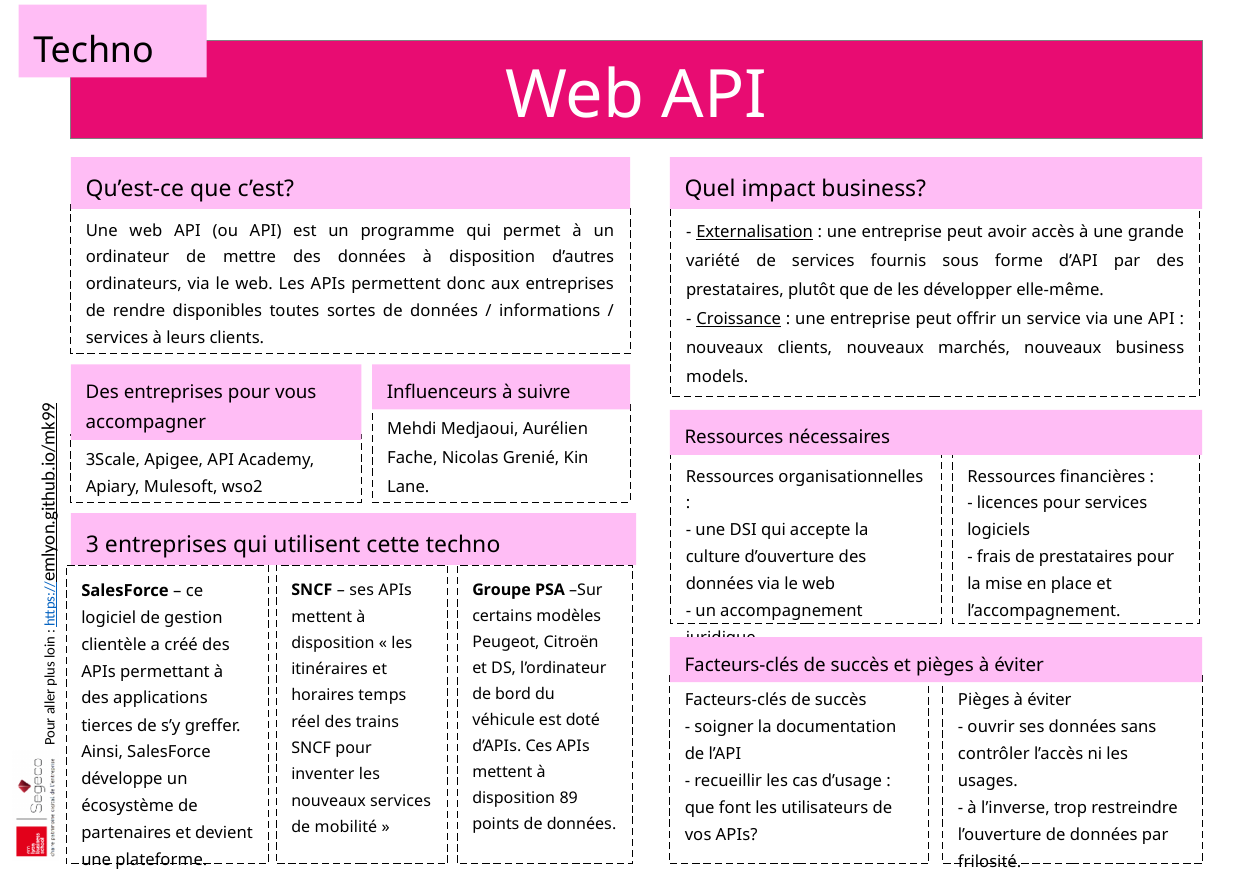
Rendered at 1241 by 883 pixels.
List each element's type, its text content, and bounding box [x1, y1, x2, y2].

picture [0, 751, 91, 860]
text_box Facteurs-clés de succès - soigner la documentation de l’API - recueillir les cas d’usage : que font les utilisateurs de vos APIs? [669, 683, 929, 864]
text_box Techno [18, 4, 207, 78]
text_box Influenceurs à suivre [372, 364, 631, 410]
text_box Quel impact business? [669, 157, 1203, 209]
text_box Ressources financières : - licences pour services logiciels - frais de prestataires pour la mise en place et l’accompagnement. [952, 455, 1200, 624]
text_box Des entreprises pour vous accompagner [70, 364, 362, 440]
text_box 3 entreprises qui utilisent cette techno [70, 513, 637, 565]
text_box SalesForce – ce logiciel de gestion clientèle a créé des APIs permettant à des applications tierces de s’y greffer. Ainsi, SalesForce développe un écosystème de partenaires et devient une plateforme. [66, 565, 269, 864]
text_box Une web API (ou API) est un programme qui permet à un ordinateur de mettre des données à disposition d’autres ordinateurs, via le web. Les APIs permettent donc aux entreprises de rendre disponibles toutes sortes de données / informations / services à leurs clients. [70, 209, 631, 354]
text_box 3Scale, Apigee, API Academy, Apiary, Mulesoft, wso2 [70, 440, 362, 503]
text_box Qu’est-ce que c’est? [70, 157, 631, 209]
title Web API [70, 40, 1203, 139]
text_box Mehdi Medjaoui, Aurélien Fache, Nicolas Grenié, Kin Lane. [372, 410, 631, 503]
text_box Groupe PSA –Sur certains modèles Peugeot, Citroën et DS, l’ordinateur de bord du véhicule est doté d’APIs. Ces APIs mettent à disposition 89 points de données. [457, 565, 633, 864]
text_box Ressources nécessaires [669, 409, 1203, 455]
text_box Ressources organisationnelles : - une DSI qui accepte la culture d’ouverture des données via le web - un accompagnement juridique [670, 455, 942, 624]
text_box Pièges à éviter - ouvrir ses données sans contrôler l’accès ni les usages. - à l’inverse, trop restreindre l’ouverture de données par frilosité. [942, 683, 1203, 864]
text_box SNCF – ses APIs mettent à disposition « les itinéraires et horaires temps réel des trains SNCF pour inventer les nouveaux services de mobilité » [276, 565, 448, 864]
text_box Pour aller plus loin : https://emlyon.github.io/mk99 [28, 376, 66, 761]
subtitle - Externalisation : une entreprise peut avoir accès à une grande variété de services fournis sous forme d’API par des prestataires, plutôt que de les développer elle-même. - Croissance : une entreprise peut offrir un service via une API : nouveaux clients, nouveaux marchés, nouveaux business models. [670, 209, 1200, 397]
text_box Facteurs-clés de succès et pièges à éviter [669, 637, 1203, 683]
